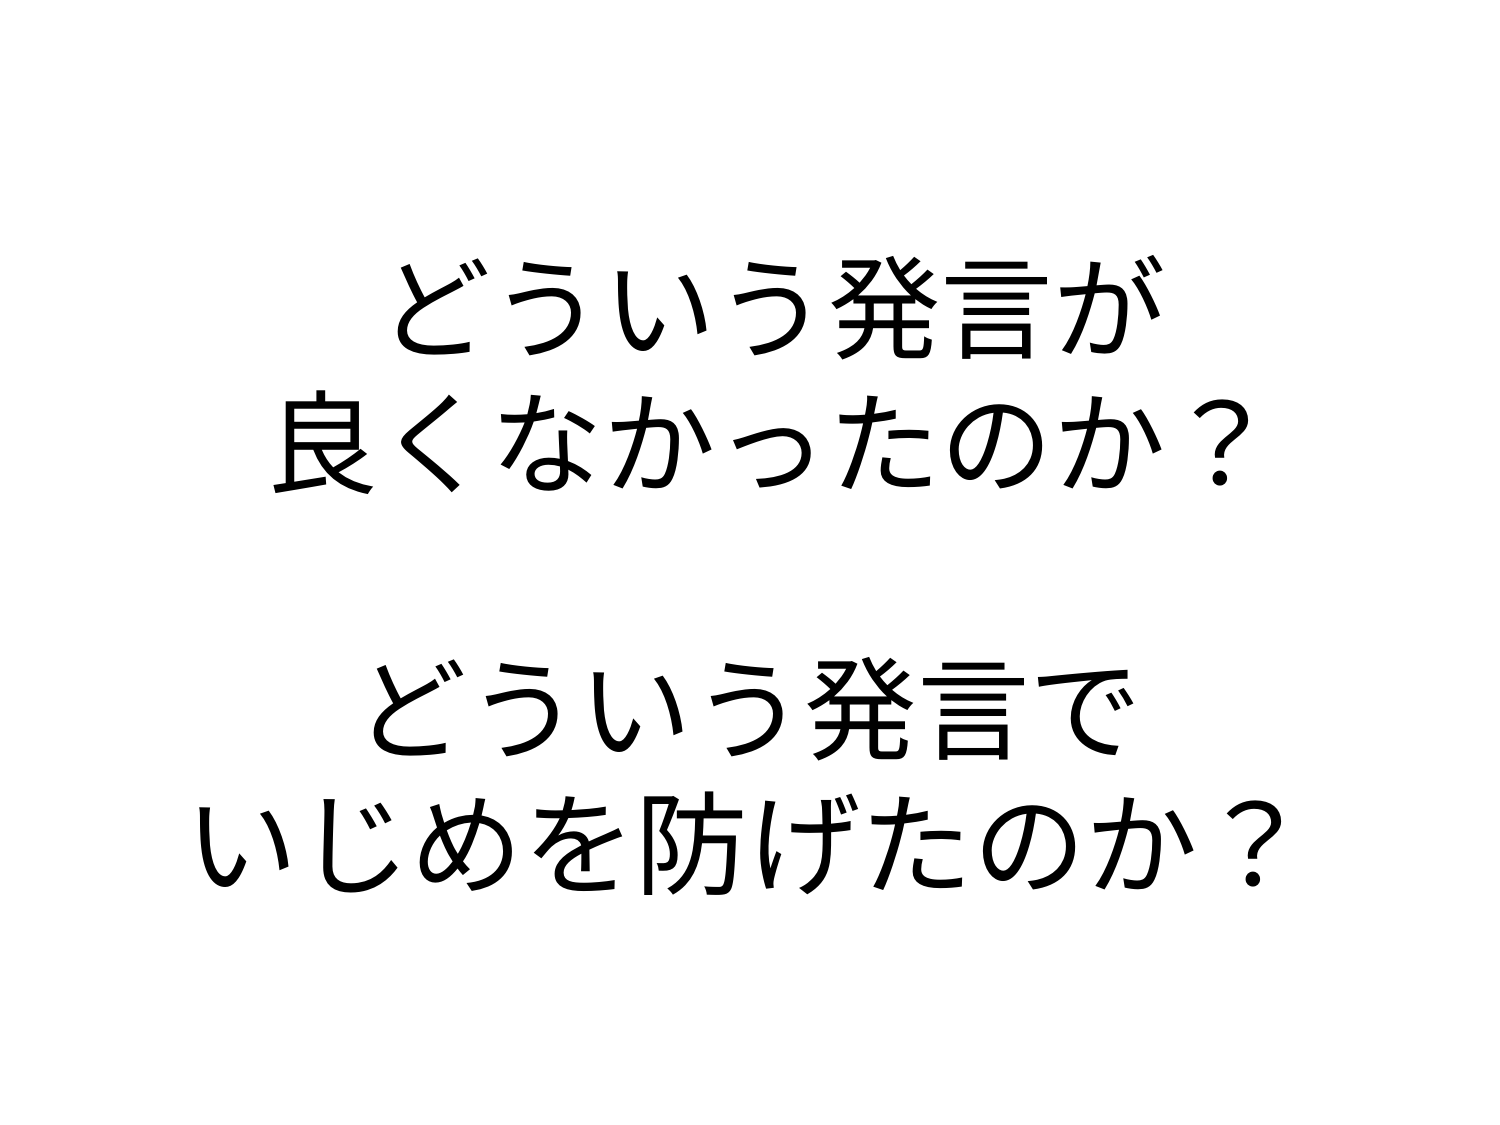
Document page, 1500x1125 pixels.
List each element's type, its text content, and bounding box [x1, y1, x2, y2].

title どういう発言が 良くなかったのか？ [96, 278, 1447, 467]
text_box どういう発言で いじめを防げたのか？ [73, 680, 1424, 869]
